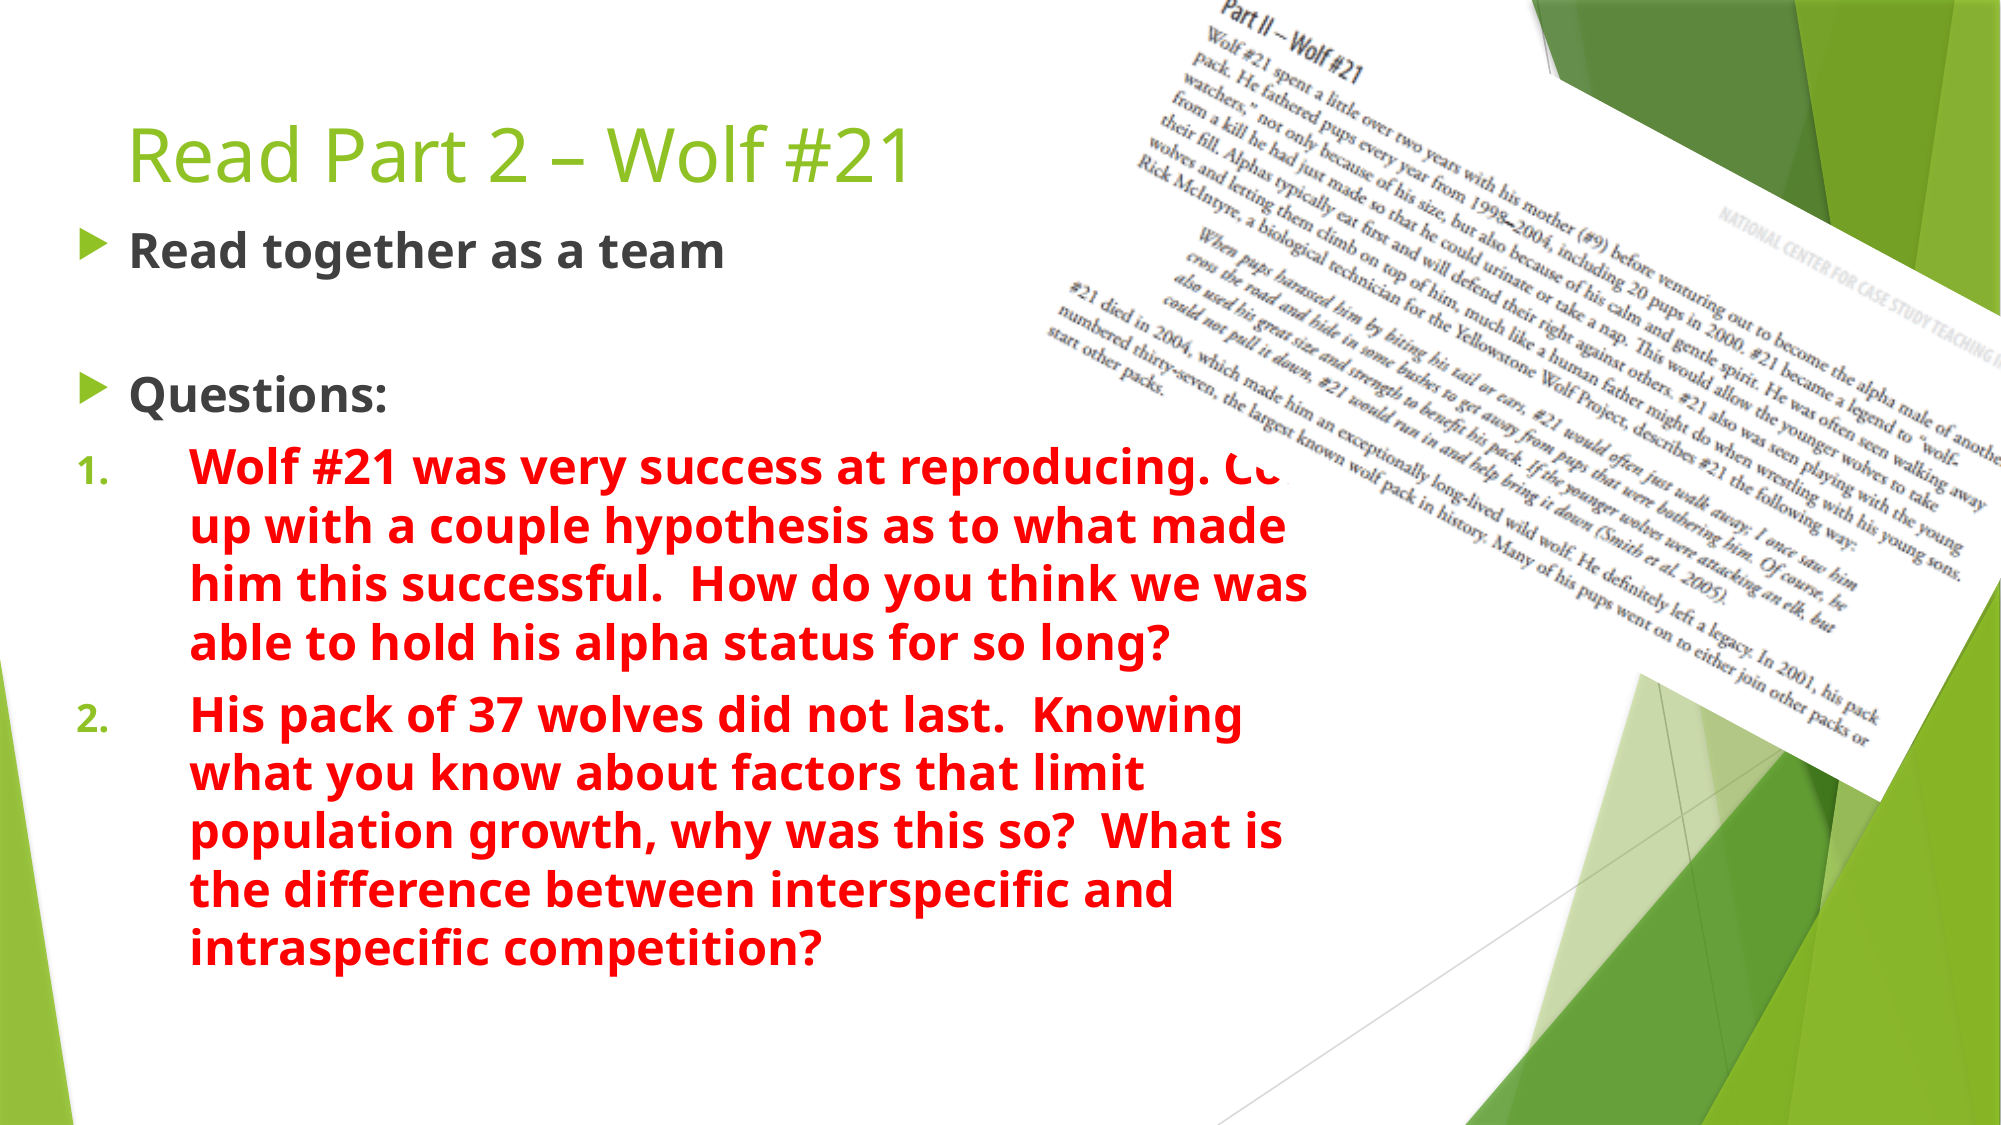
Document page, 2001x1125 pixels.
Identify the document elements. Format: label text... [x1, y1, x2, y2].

picture [1003, 0, 2001, 803]
title Read Part 2 – Wolf #21 [111, 99, 1128, 212]
list Read together as a team Questions: Wolf #21 was very success at reproducing. Come up with a couple hypothesis as to what made him this successful. How do you think we was able to hold his alpha status for so long? His pack of 37 wolves did not last. Knowing what you know about factors that limit population growth, why was this so? What is the difference between interspecific and intraspecific competition? [61, 212, 1382, 1016]
